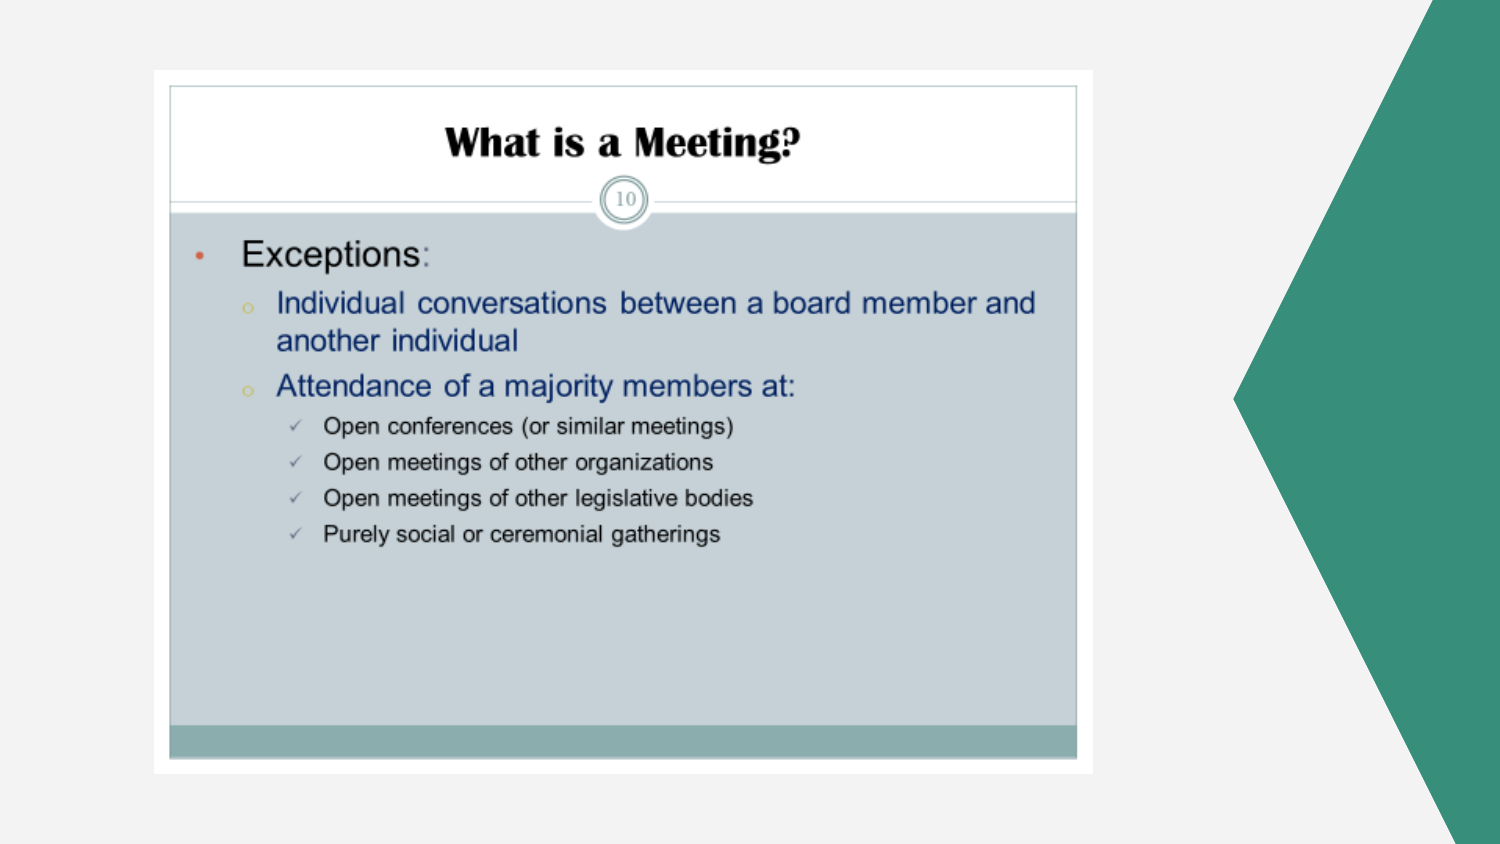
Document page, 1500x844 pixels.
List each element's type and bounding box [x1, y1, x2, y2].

picture [154, 70, 1093, 774]
